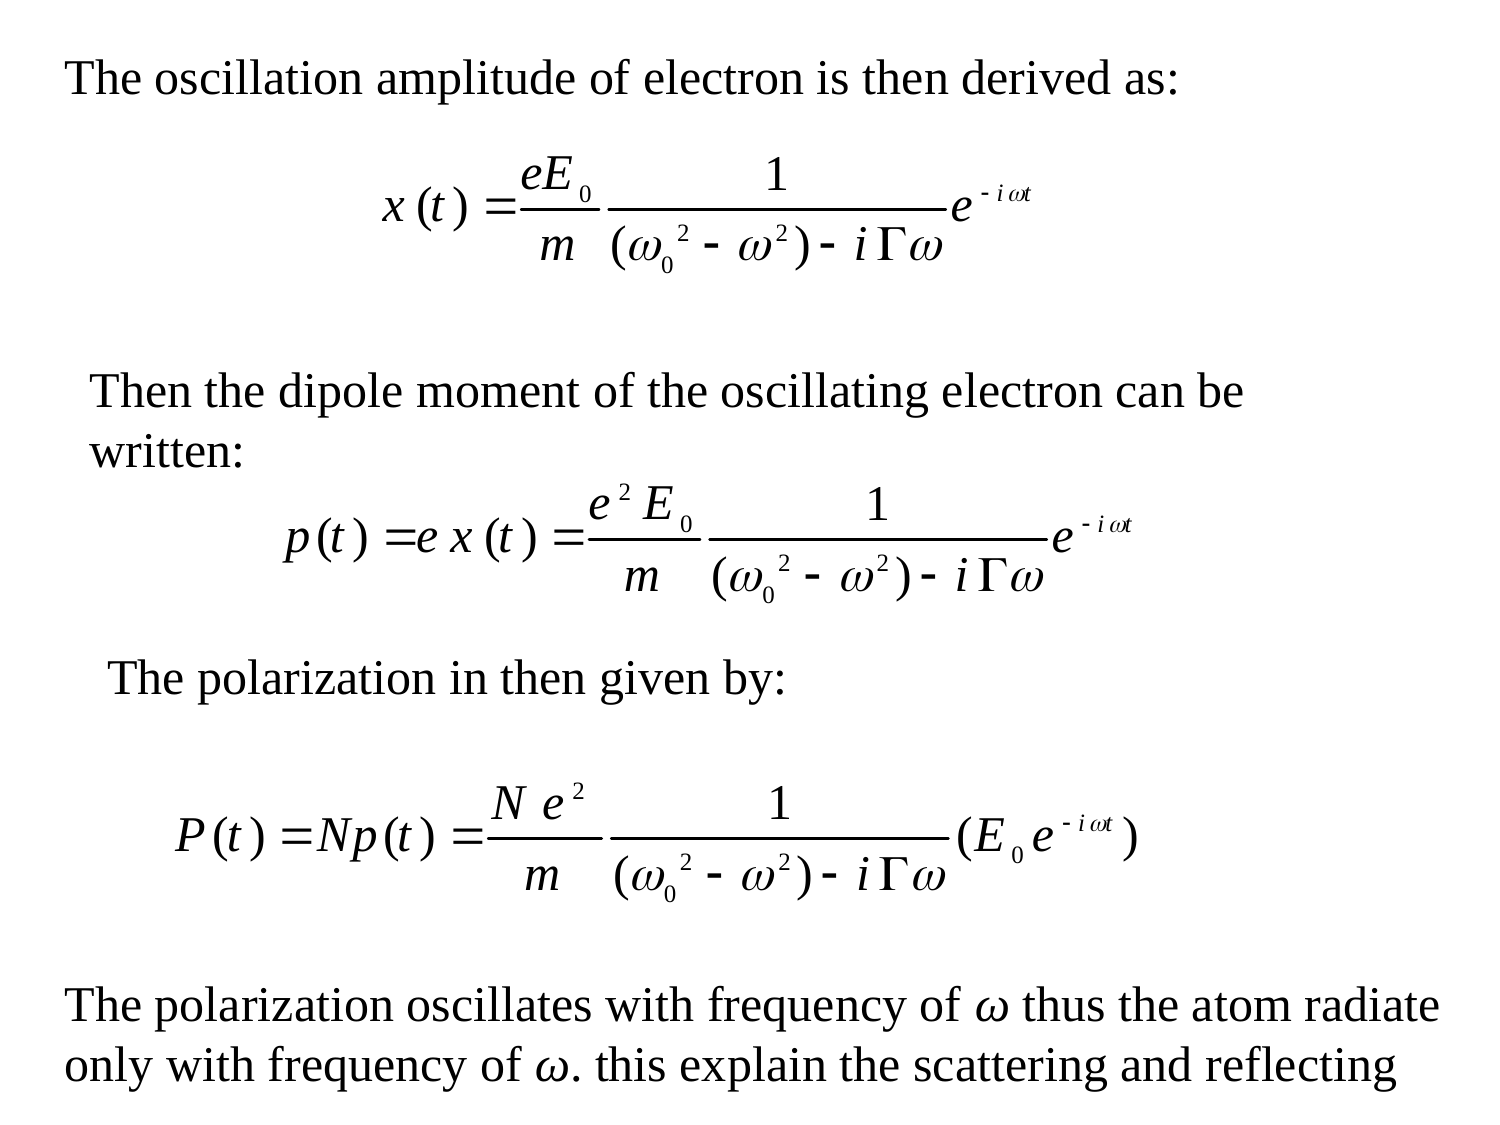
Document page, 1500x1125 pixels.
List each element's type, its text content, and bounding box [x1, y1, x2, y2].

text_box The oscillation amplitude of electron is then derived as: [50, 37, 1500, 113]
text_box Then the dipole moment of the oscillating electron can be written: [74, 349, 1425, 485]
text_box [171, 775, 1143, 910]
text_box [277, 474, 1141, 611]
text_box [378, 146, 1040, 281]
text_box The polarization oscillates with frequency of ω thus the atom radiate only with frequency of ω. this explain the scattering and reflecting [49, 963, 1463, 1099]
text_box The polarization in then given by: [92, 637, 1038, 713]
